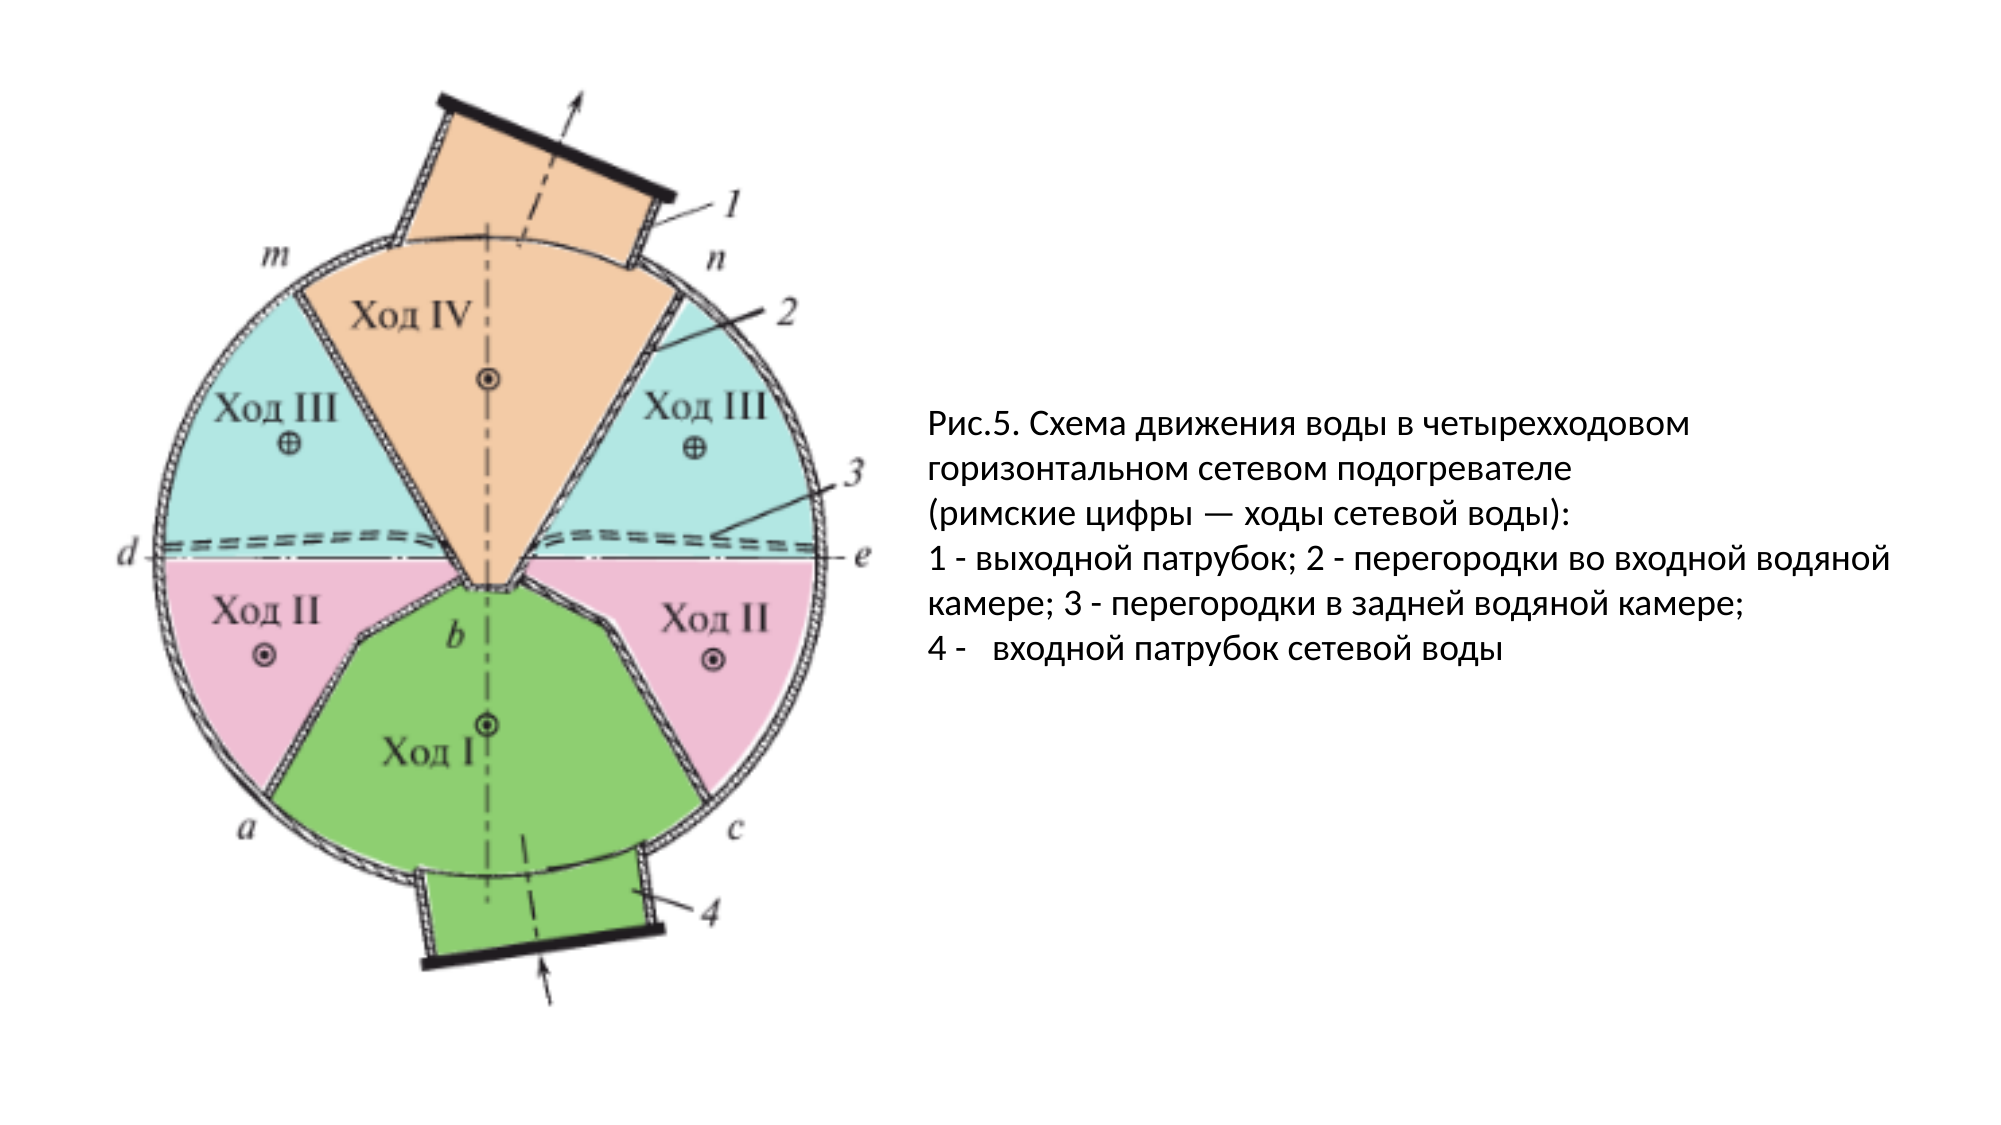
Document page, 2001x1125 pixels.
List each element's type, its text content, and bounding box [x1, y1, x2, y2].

picture [113, 43, 945, 1026]
text_box Рис.5. Схема движения воды в четырехходовом горизонтальном сетевом подогревателе (римские цифры — ходы сетевой воды): 1 - выходной патрубок; 2 - перегородки во входной водяной камере; 3 - перегородки в задней водяной камере; 4 - входной патрубок сетевой воды [945, 390, 1913, 676]
